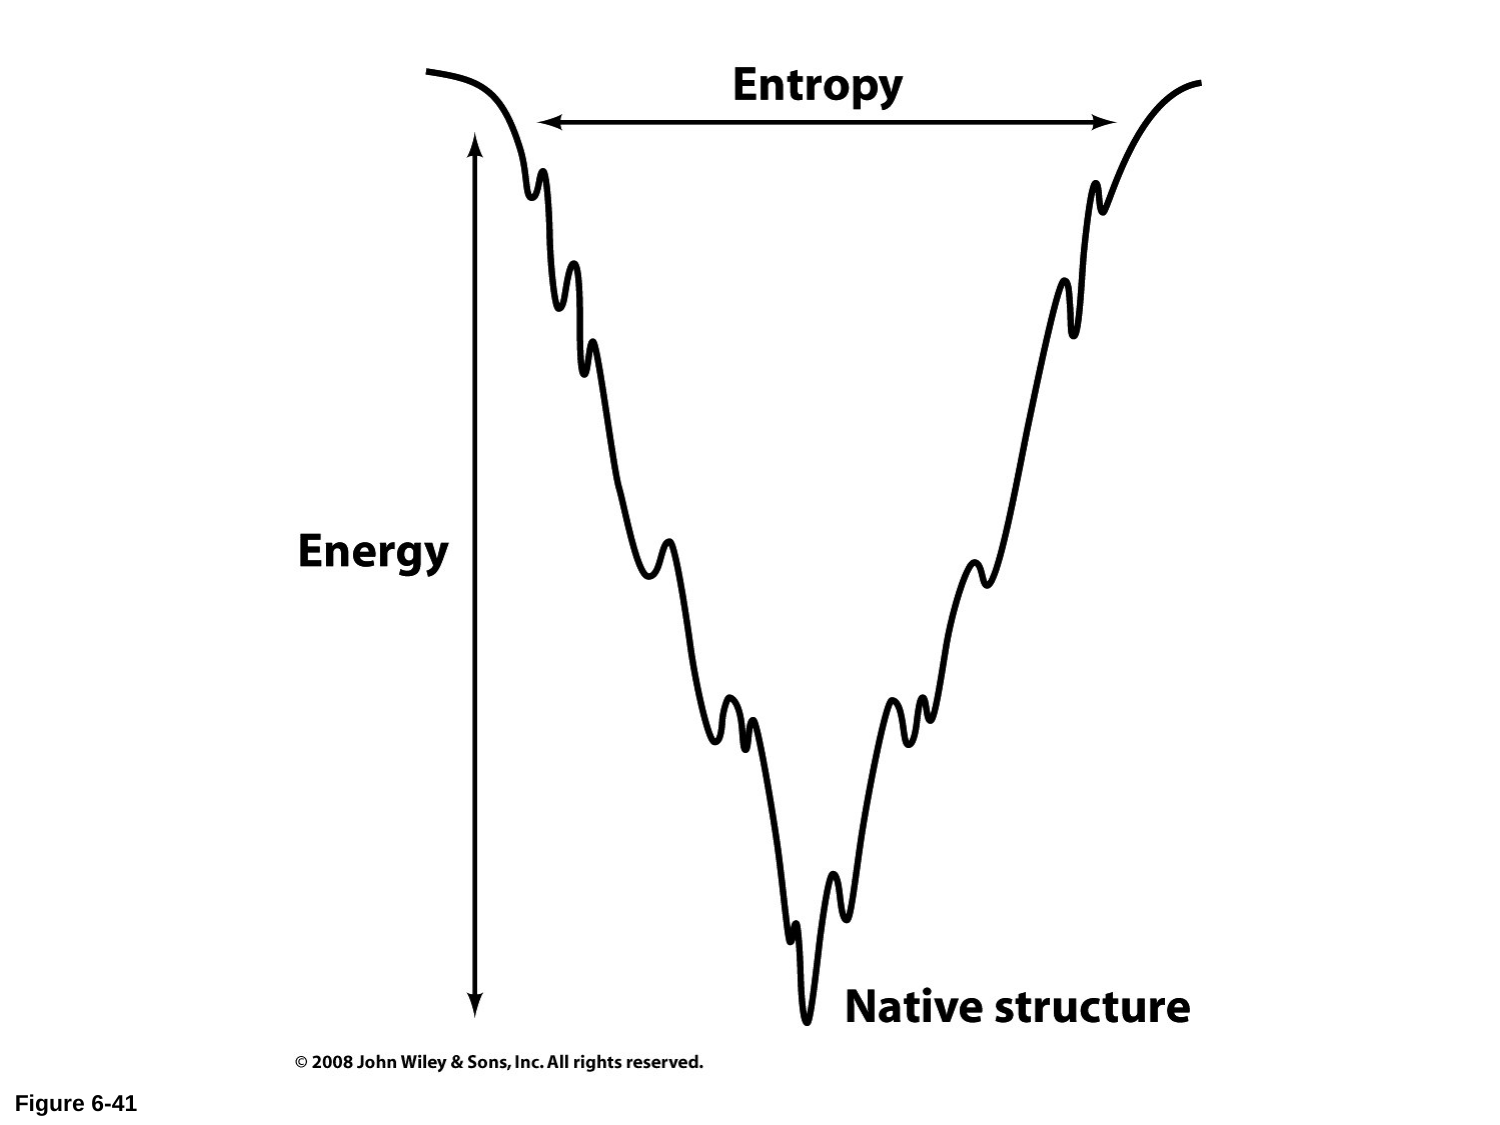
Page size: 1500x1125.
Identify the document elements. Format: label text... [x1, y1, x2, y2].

text_box Figure 6-41 [0, 1081, 1500, 1124]
picture [285, 51, 1216, 1077]
